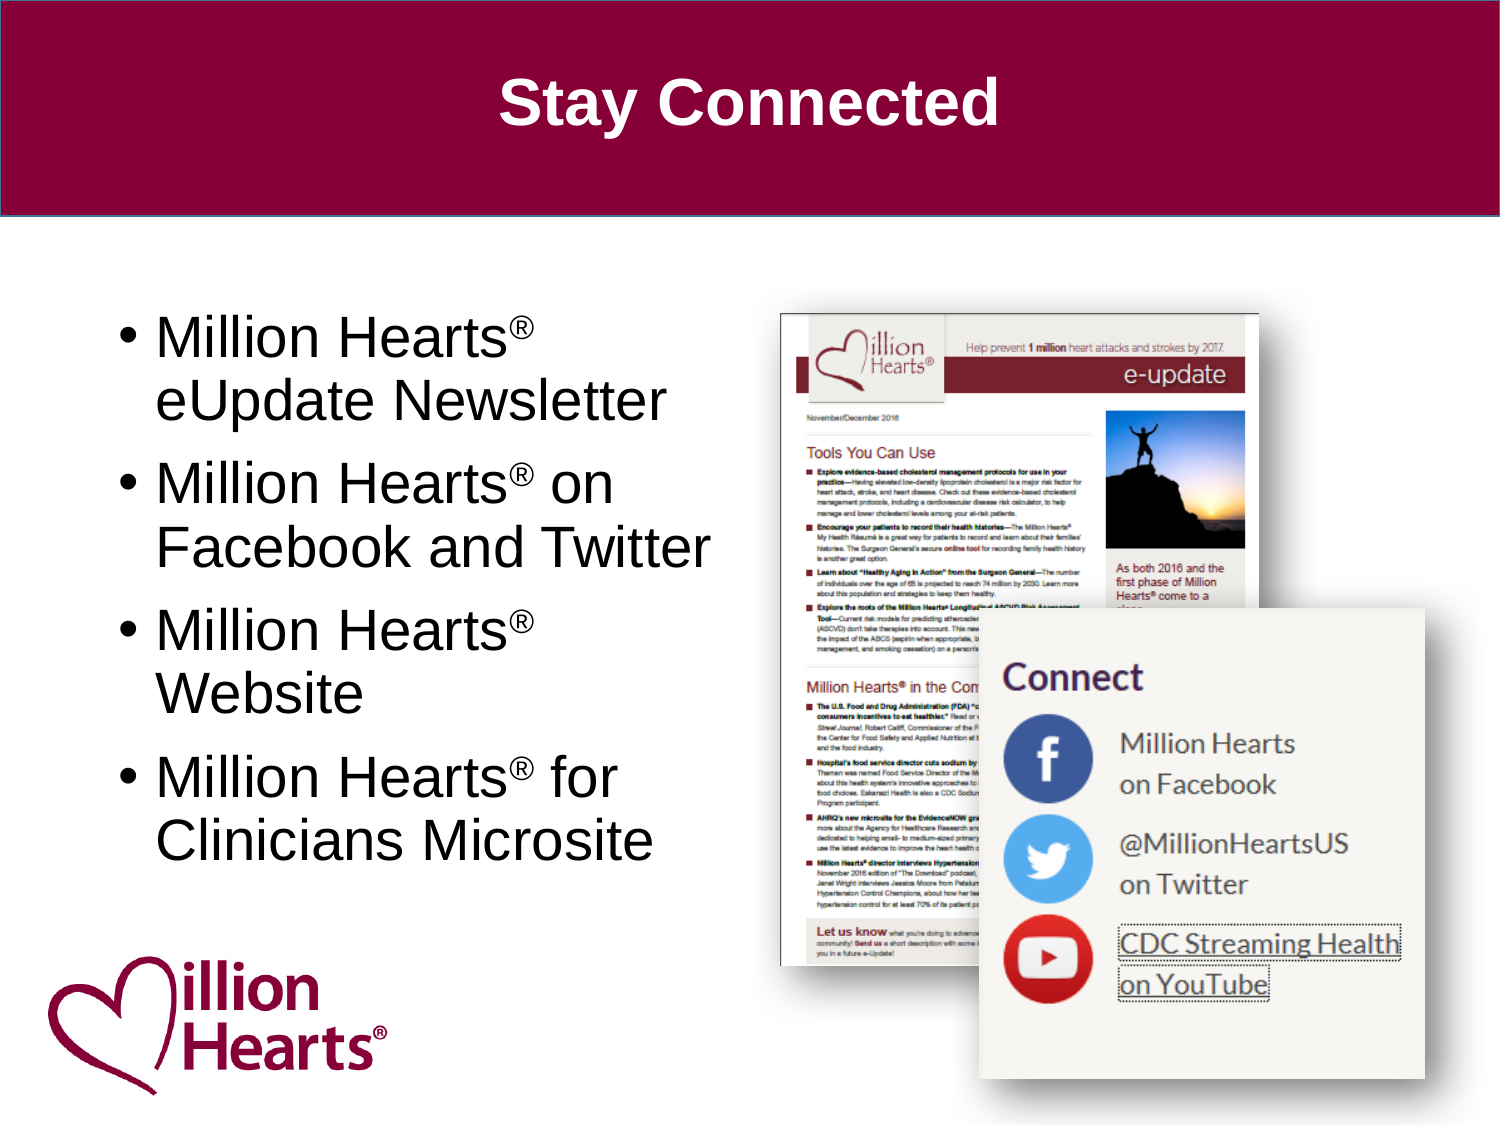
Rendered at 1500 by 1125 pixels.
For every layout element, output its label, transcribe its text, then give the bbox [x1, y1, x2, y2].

picture [780, 313, 1425, 1079]
list Million Hearts® eUpdate Newsletter Million Hearts® on Facebook and Twitter Million Hearts® Website Million Hearts® for Clinicians Microsite [103, 299, 756, 1014]
picture [35, 947, 408, 1103]
title Stay Connected [103, 59, 1397, 215]
